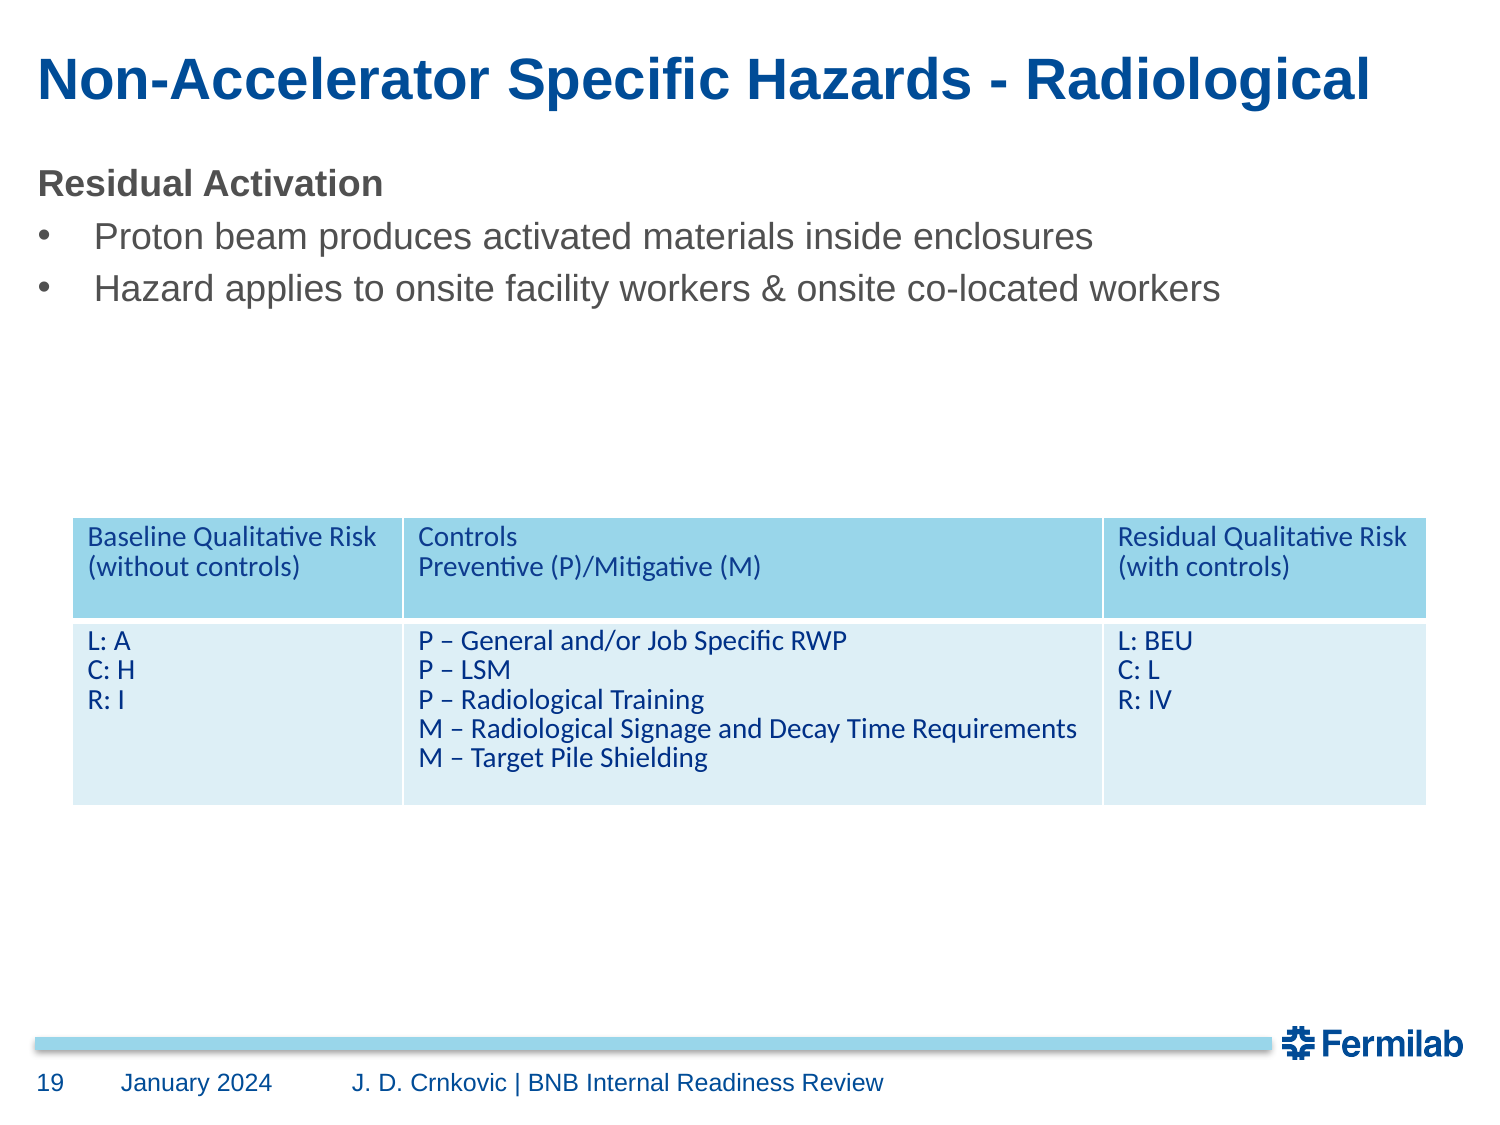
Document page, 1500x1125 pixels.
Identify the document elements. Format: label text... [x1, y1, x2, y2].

picture [1282, 1026, 1463, 1060]
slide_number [120, 1066, 290, 1106]
table_cell L: A C: H R: I [73, 624, 402, 805]
table_header Residual Qualitative Risk (with controls) [1104, 518, 1426, 618]
table_header Controls Preventive (P)/Mitigative (M) [404, 518, 1102, 618]
footer J. D. Crnkovic | BNB Internal Readiness Review [351, 1066, 1380, 1107]
table_cell P – General and/or Job Specific RWP P – LSM P – Radiological Training M – Radiological Signage and Decay Time Requirements M – Target Pile Shielding [404, 624, 1102, 805]
slide_number 19 [36, 1066, 105, 1106]
title Non-Accelerator Specific Hazards - Radiological [37, 41, 1463, 112]
table_cell L: BEU C: L R: IV [1104, 624, 1426, 805]
list Residual Activation Proton beam produces activated materials inside enclosures Hazard applies to onsite facility workers & onsite co-located workers [37, 159, 1461, 329]
table_header Baseline Qualitative Risk (without controls) [73, 518, 402, 618]
